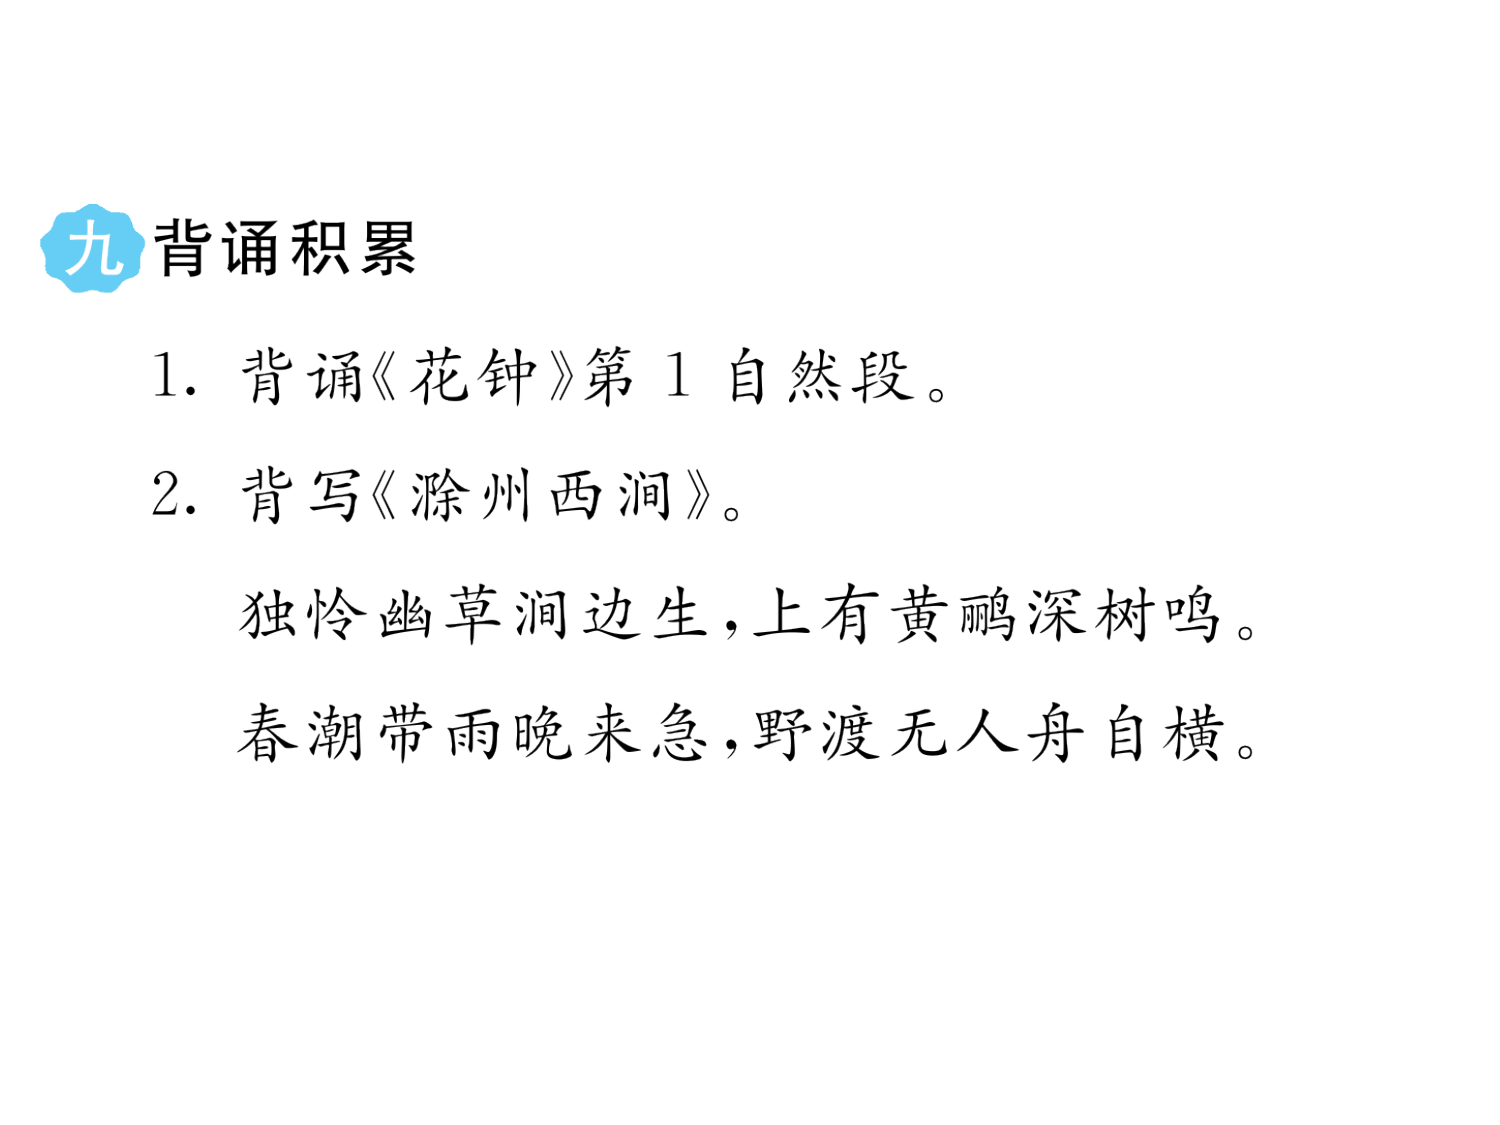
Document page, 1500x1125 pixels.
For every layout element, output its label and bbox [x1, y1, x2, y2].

picture [35, 177, 1453, 783]
